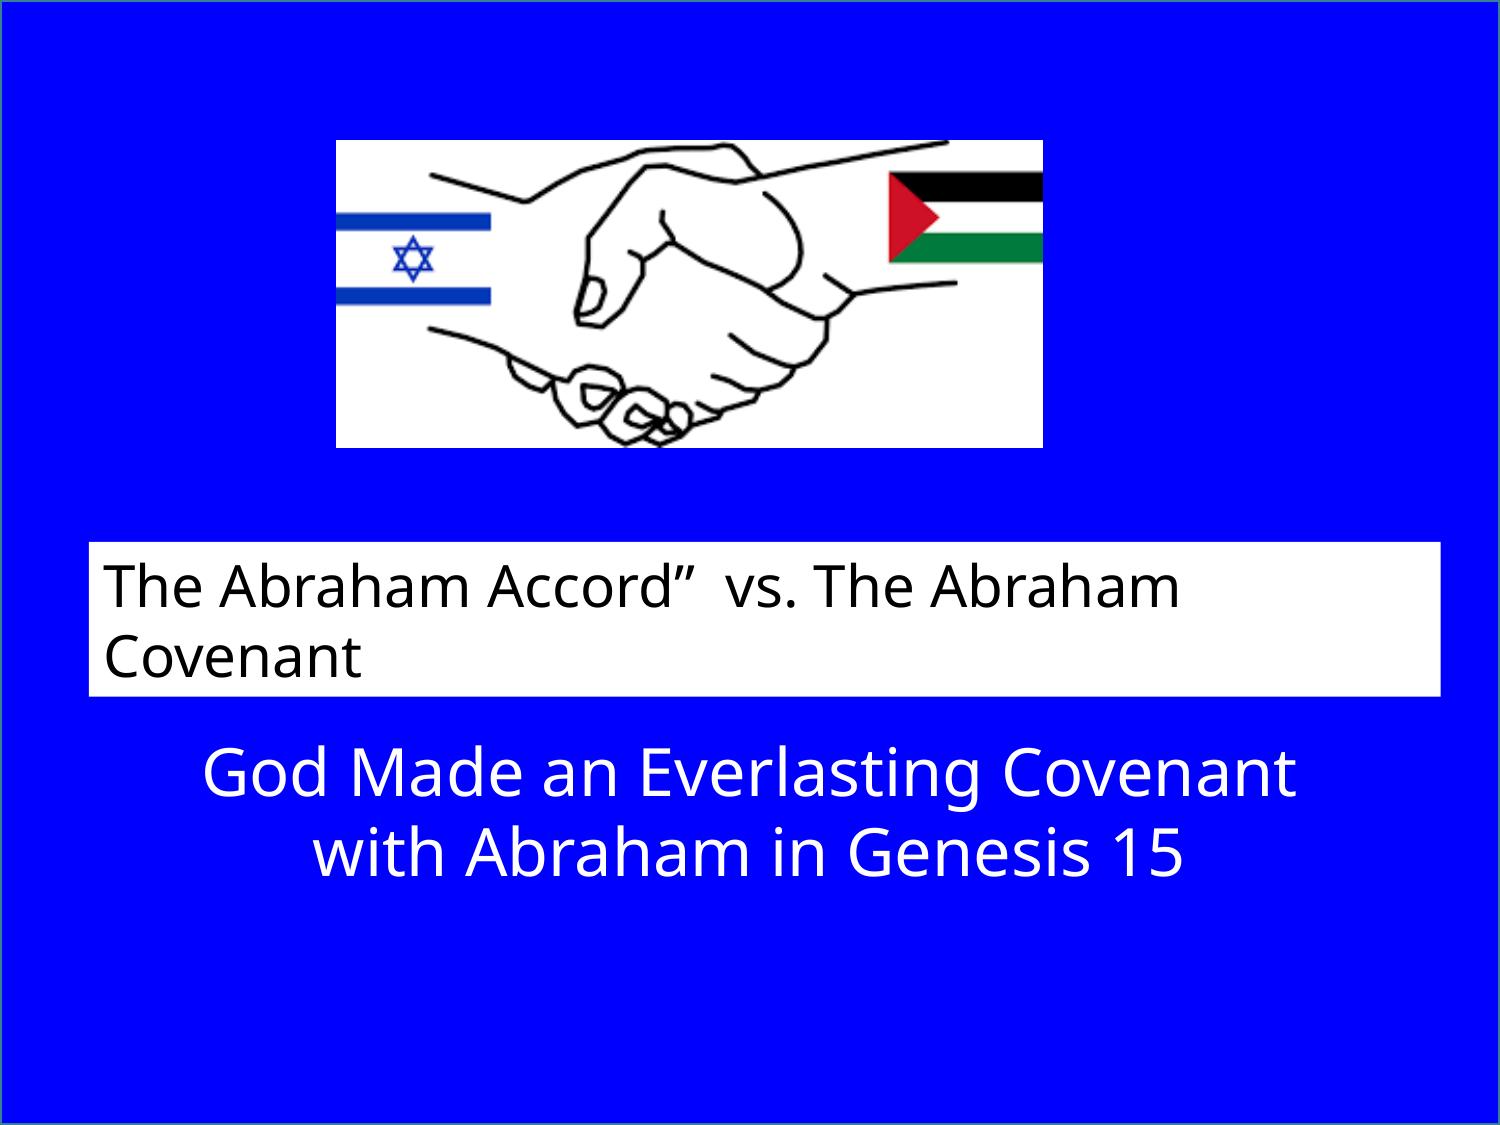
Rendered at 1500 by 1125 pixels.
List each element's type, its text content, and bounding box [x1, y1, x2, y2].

text_box [0, 0, 1500, 1125]
text_box God Made an Everlasting Covenant with Abraham in Genesis 15 [179, 721, 1321, 897]
picture [336, 140, 1043, 449]
text_box The Abraham Accord” vs. The Abraham Covenant [88, 541, 1441, 697]
